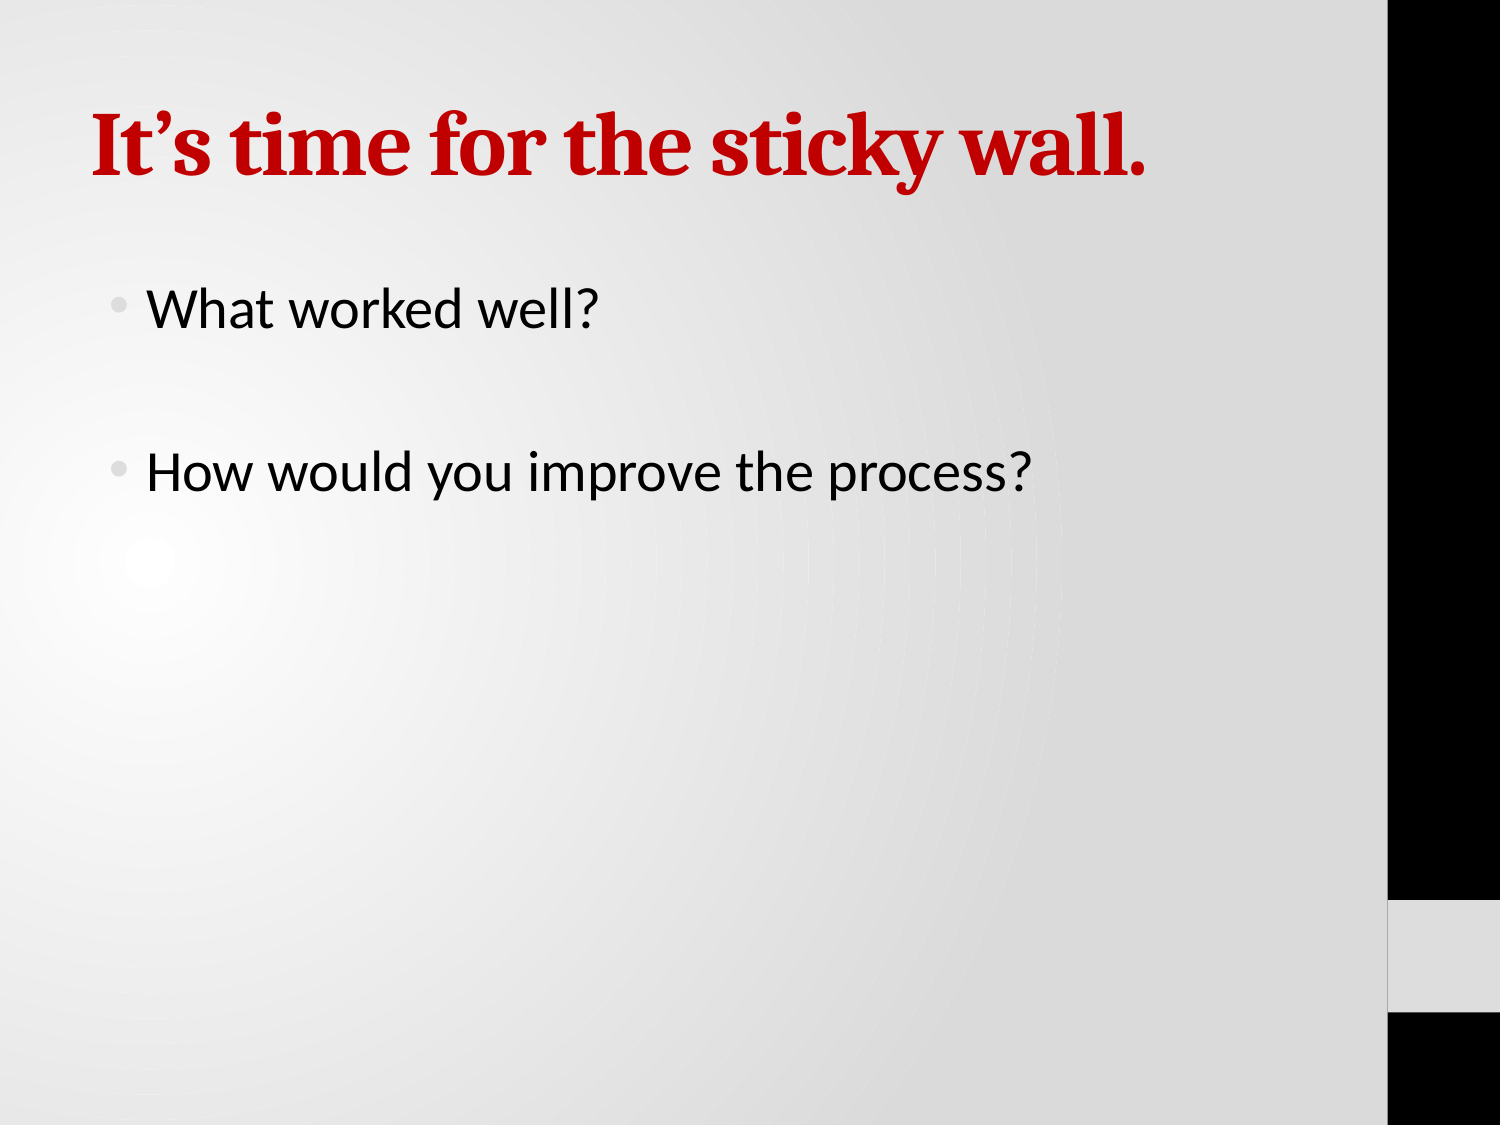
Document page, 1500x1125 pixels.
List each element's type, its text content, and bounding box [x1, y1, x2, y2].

title It’s time for the sticky wall. [75, 45, 1325, 233]
list What worked well? How would you improve the process? [75, 262, 1325, 1050]
